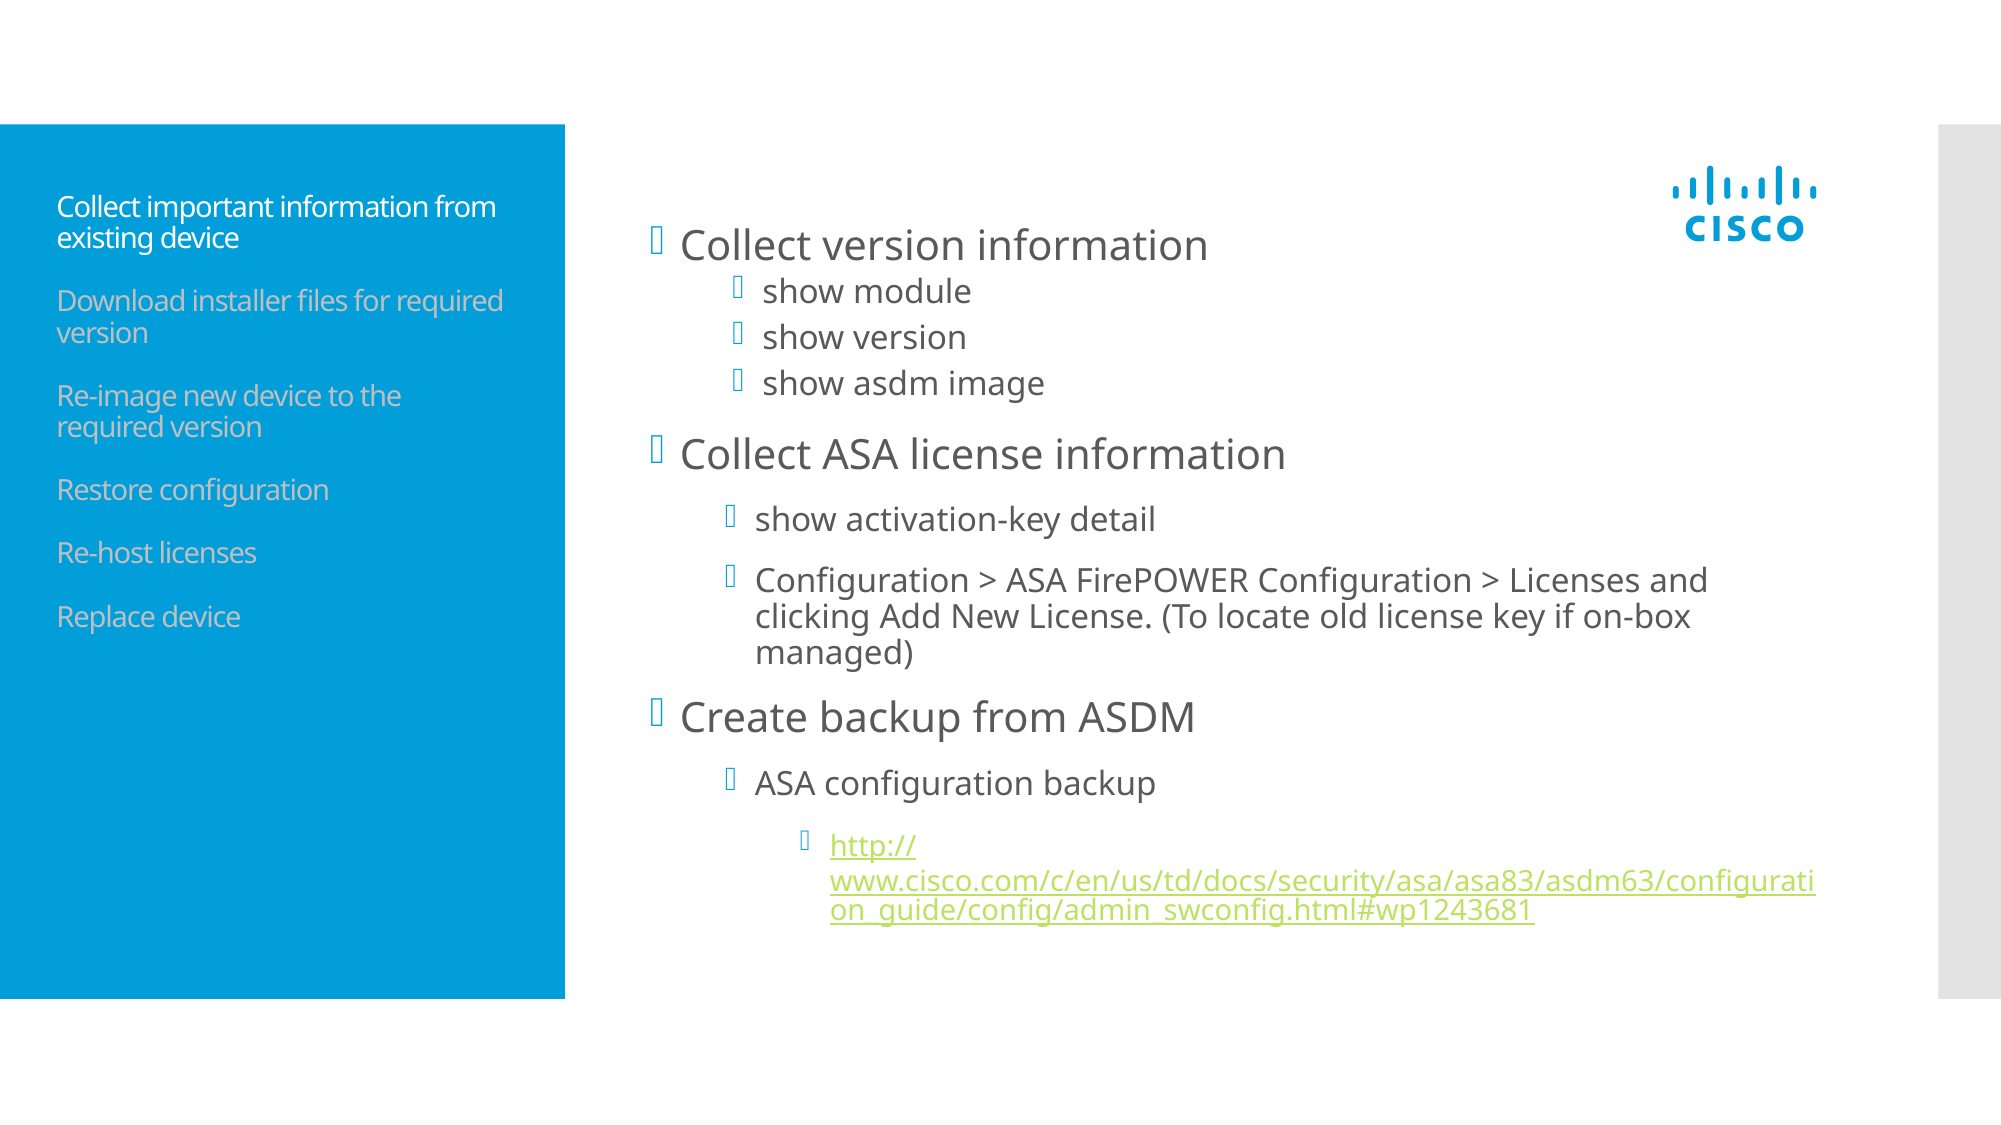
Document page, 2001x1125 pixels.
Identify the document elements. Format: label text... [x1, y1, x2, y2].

list Collect version information show module show version show asdm image Collect ASA license information show activation-key detail Configuration > ASA FirePOWER Configuration > Licenses and clicking Add New License. (To locate old license key if on-box managed) Create backup from ASDM ASA configuration backup http://www.cisco.com/c/en/us/td/docs/security/asa/asa83/asdm63/configuration_guide/config/admin_swconfig.html#wp1243681 [634, 141, 1835, 982]
picture [1654, 141, 1835, 266]
title Collect important information from existing device Download installer files for required version Re-image new device to the required version Restore configuration Re-host licenses Replace device [41, 184, 525, 940]
